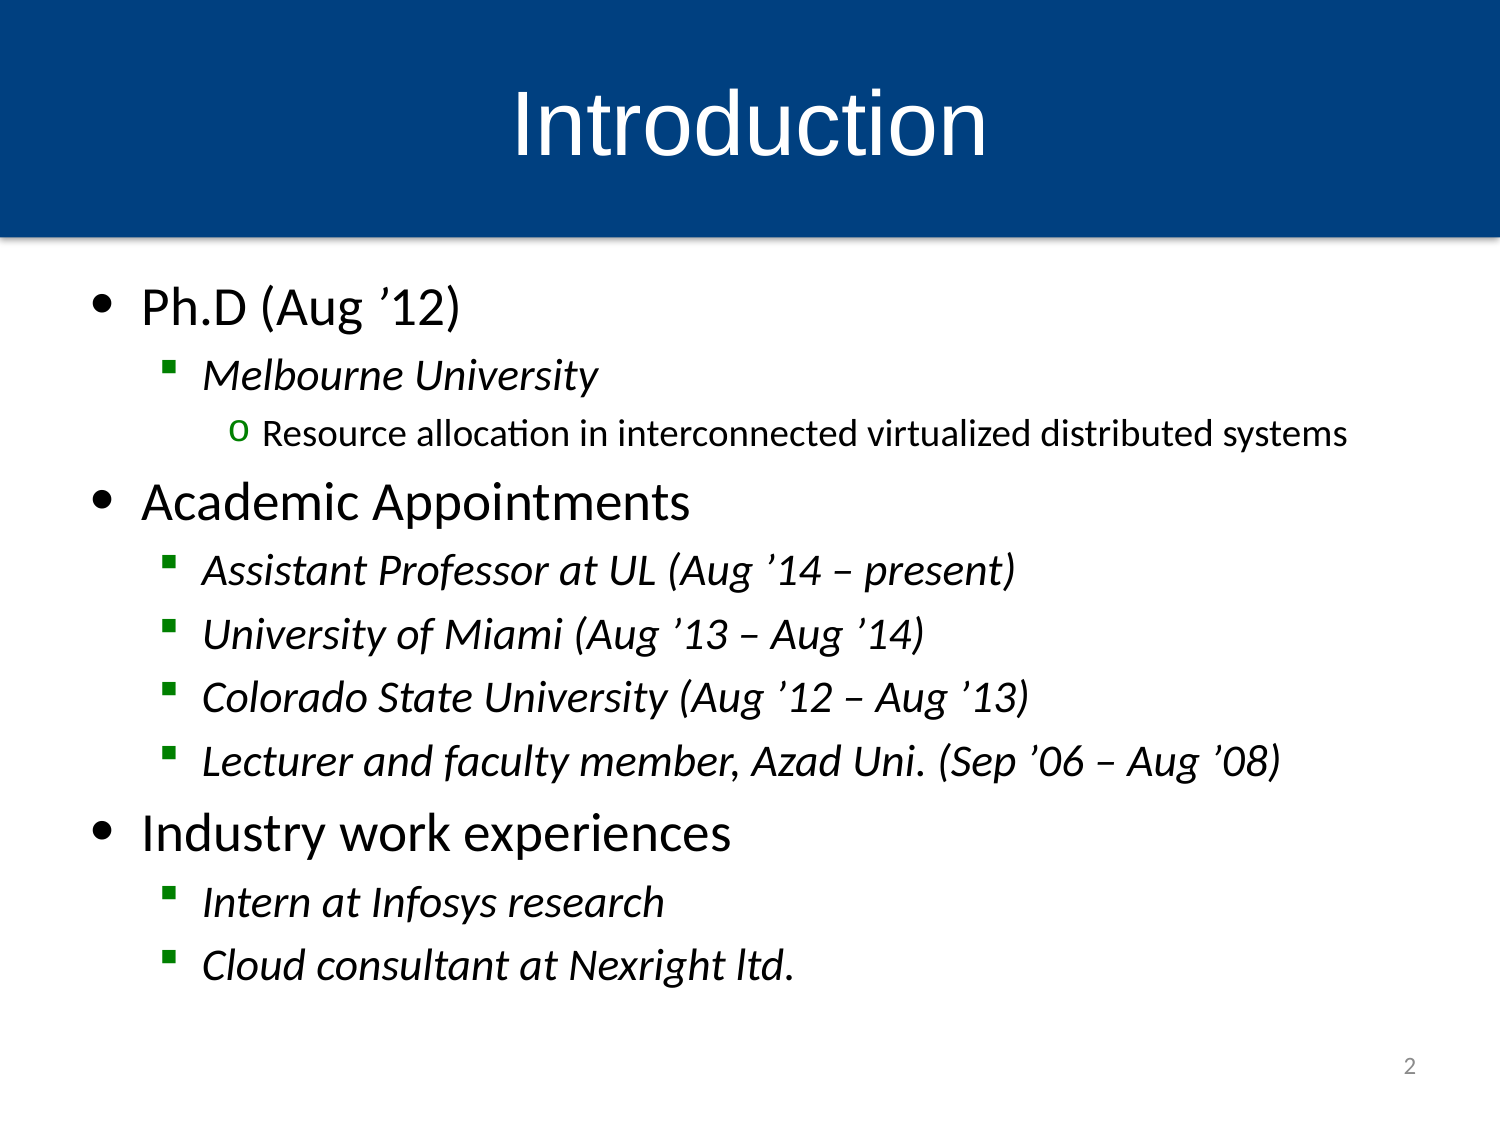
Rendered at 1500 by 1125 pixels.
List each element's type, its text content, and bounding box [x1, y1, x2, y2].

list Ph.D (Aug ’12) Melbourne University Resource allocation in interconnected virtualized distributed systems Academic Appointments Assistant Professor at UL (Aug ’14 – present) University of Miami (Aug ’13 – Aug ’14) Colorado State University (Aug ’12 – Aug ’13) Lecturer and faculty member, Azad Uni. (Sep ’06 – Aug ’08) Industry work experiences Intern at Infosys research Cloud consultant at Nexright ltd. [75, 262, 1425, 1005]
slide_number 2 [1081, 1035, 1432, 1095]
title Introduction [75, 24, 1425, 213]
